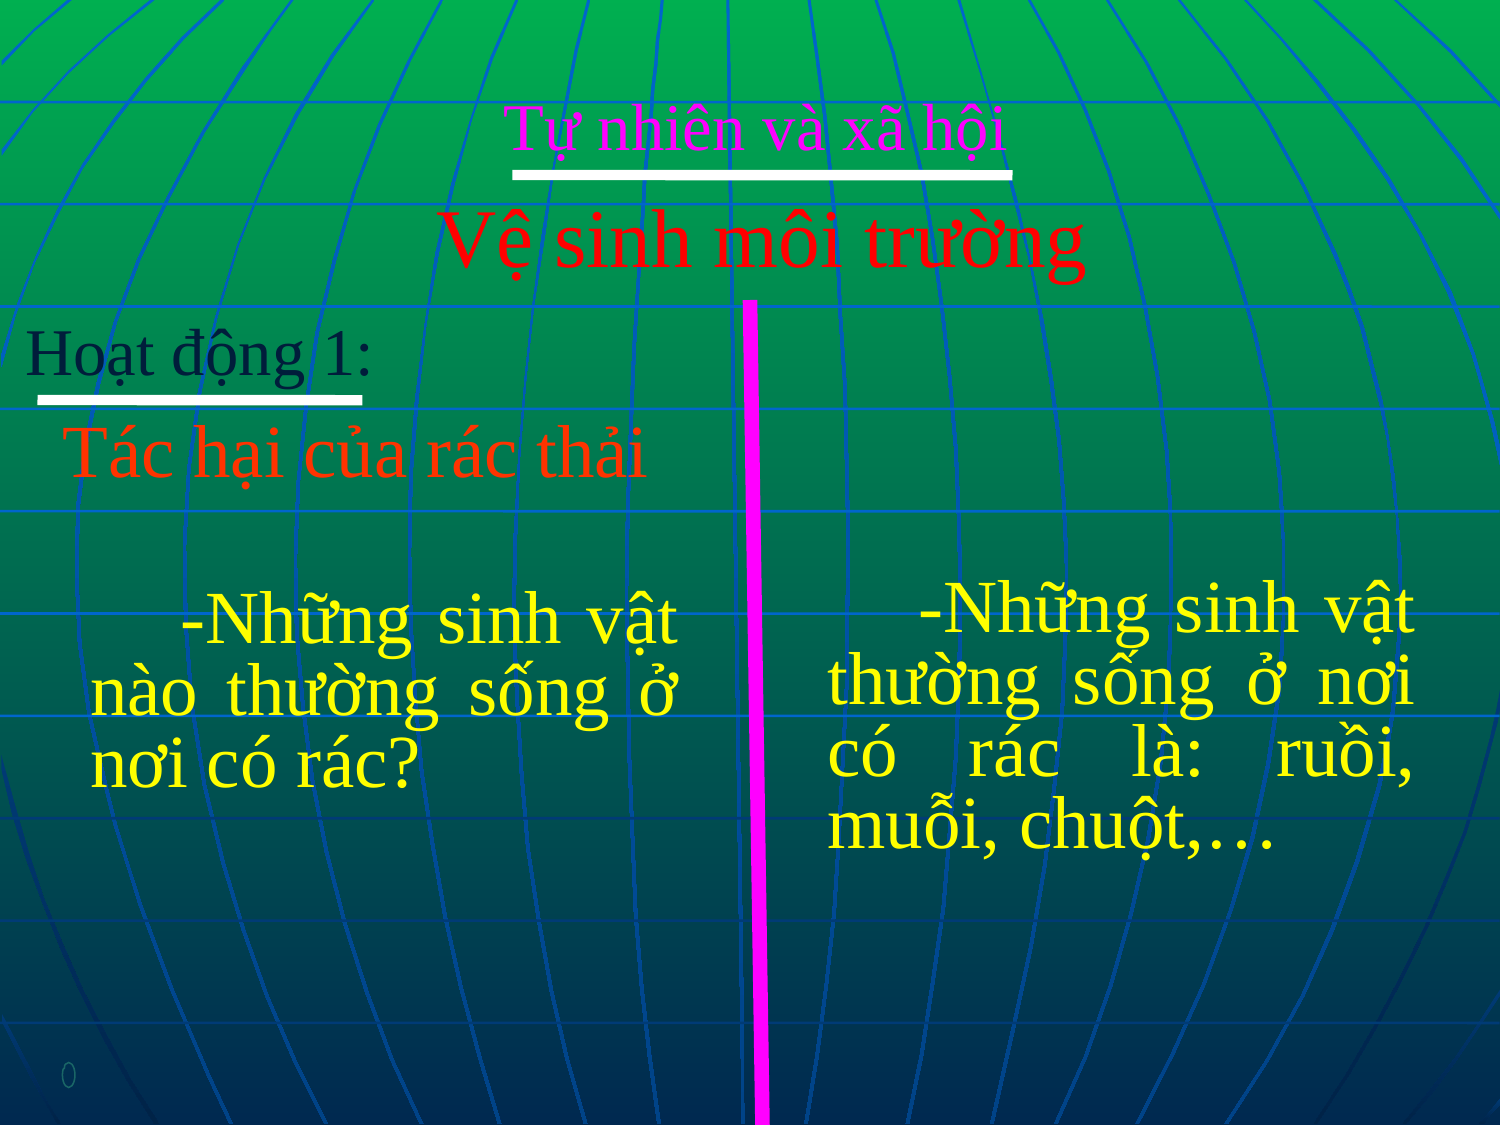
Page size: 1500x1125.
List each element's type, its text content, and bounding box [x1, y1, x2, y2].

text_box Tự nhiên và xã hội [437, 87, 1075, 175]
text_box -Những sinh vật thường sống ở nơi có rác là: ruồi, muỗi, chuột,… [737, 637, 1450, 800]
text_box Vệ sinh môi trường [399, 199, 1126, 288]
text_box [62, 1062, 75, 1088]
text_box Tác hại của rác thải [0, 412, 713, 500]
text_box Hoạt động 1: [0, 312, 400, 400]
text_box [343, 705, 1169, 719]
text_box -Những sinh vật nào thường sống ở nơi có rác? [0, 612, 713, 775]
